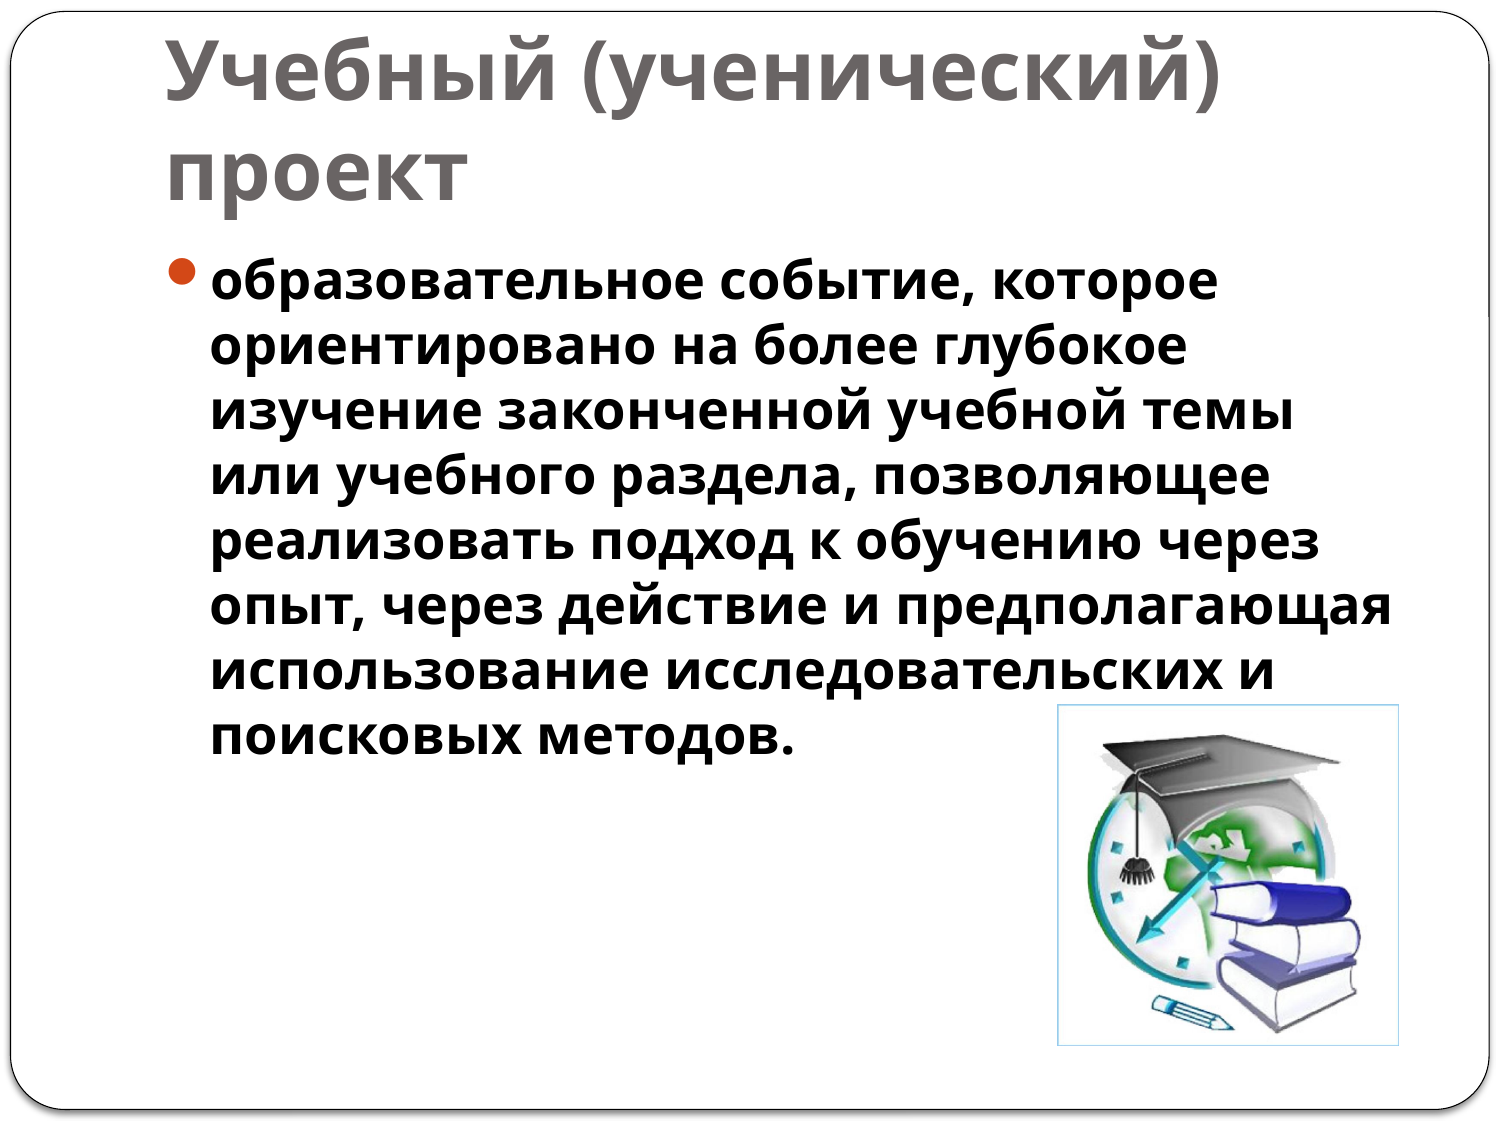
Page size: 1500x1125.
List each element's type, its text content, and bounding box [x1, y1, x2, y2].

picture [1056, 703, 1399, 1046]
title Учебный (ученический) проект [150, 45, 1425, 233]
list образовательное событие, которое ориентировано на более глубокое изучение законченной учебной темы или учебного раздела, позволяющее реализовать подход к обучению через опыт, через действие и предполагающая использование исследовательских и поисковых методов. [150, 237, 1425, 988]
